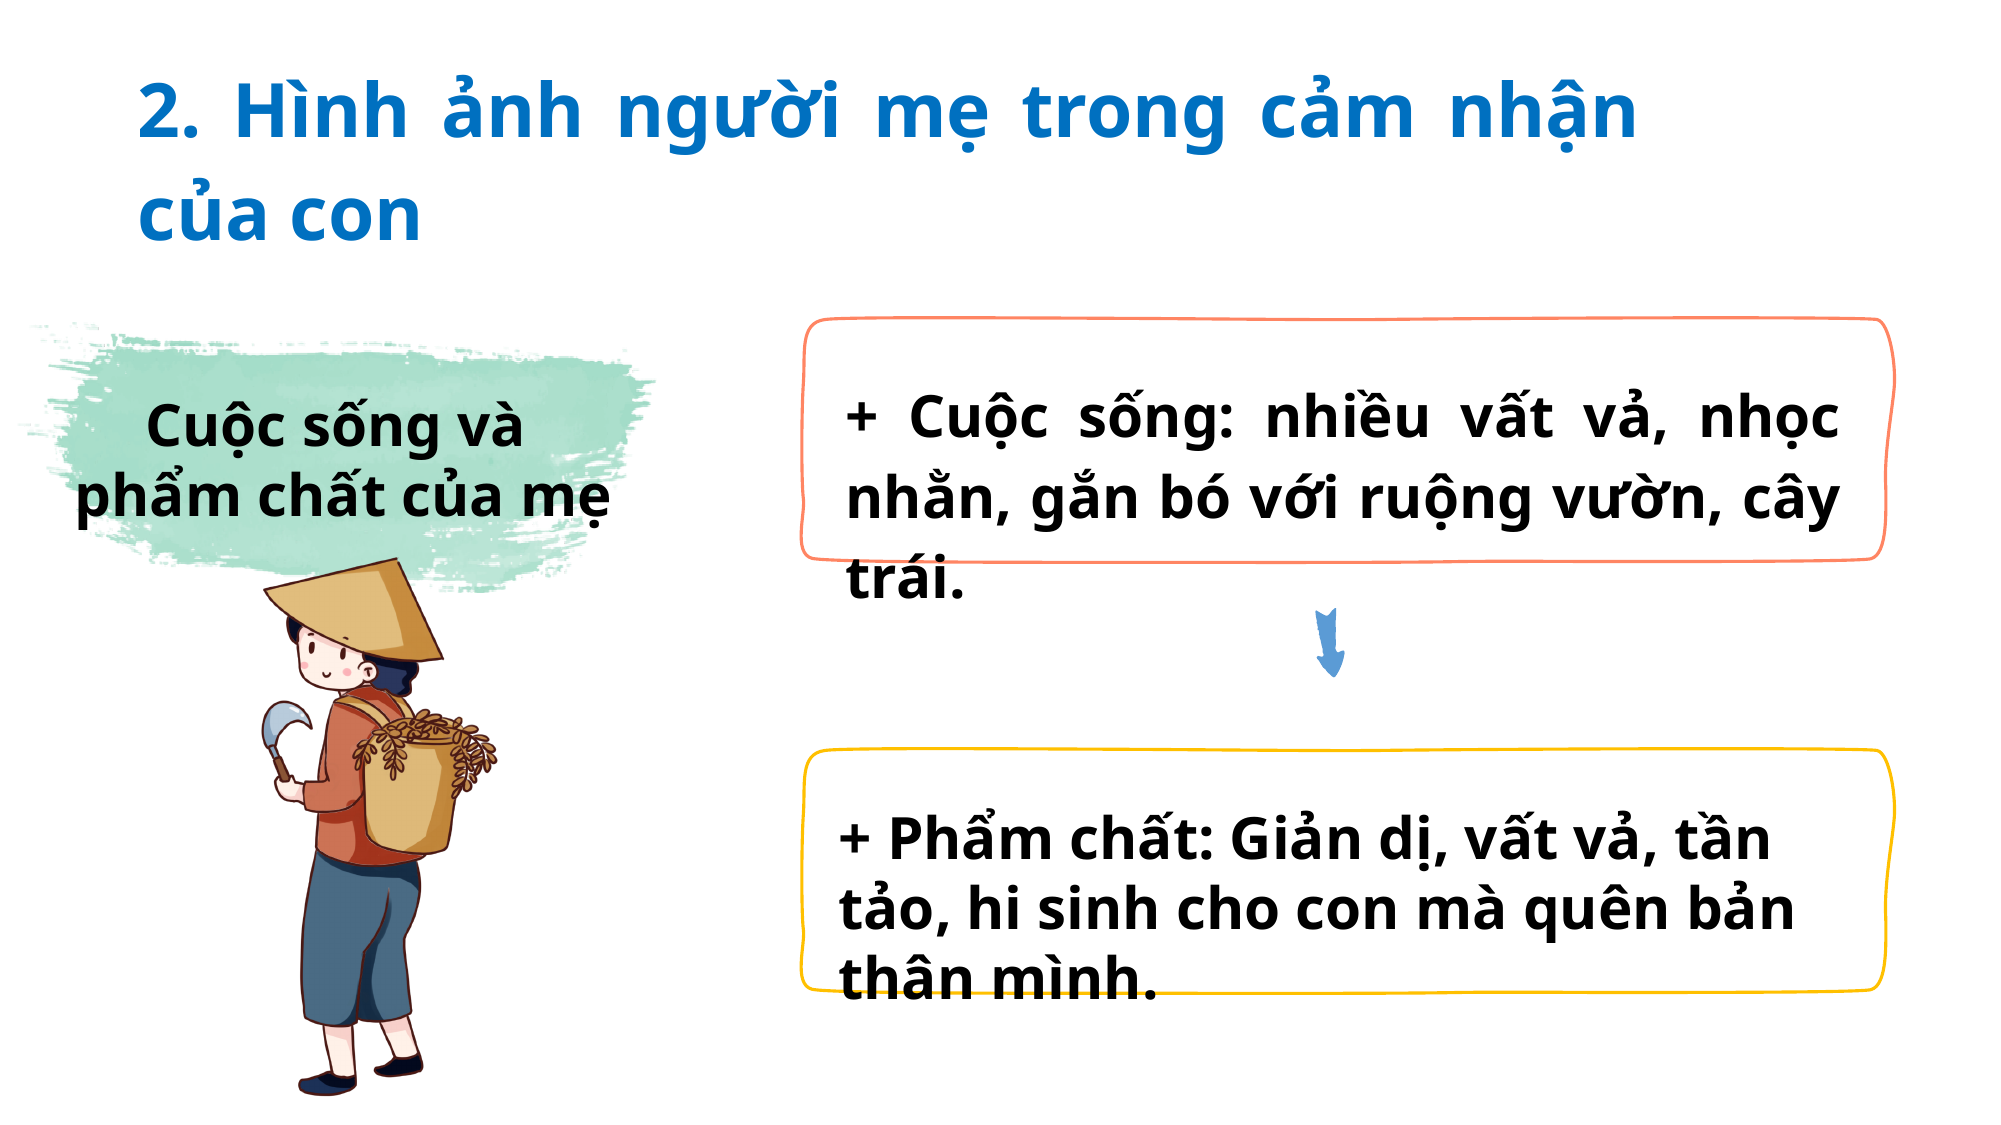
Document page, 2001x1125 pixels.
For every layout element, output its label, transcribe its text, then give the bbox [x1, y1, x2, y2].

text_box 2. Hình ảnh người mẹ trong cảm nhận của con [122, 41, 1657, 263]
picture [80, 520, 692, 1125]
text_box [17, 299, 683, 607]
text_box + Phẩm chất: Giản dị, vất vả, tần tảo, hi sinh cho con mà quên bản thân mình. [823, 794, 1893, 1019]
text_box [801, 748, 1895, 991]
text_box [801, 317, 1895, 560]
text_box [1315, 608, 1345, 678]
text_box + Cuộc sống: nhiều vất vả, nhọc nhằn, gắn bó với ruộng vườn, cây trái. [830, 361, 1856, 618]
